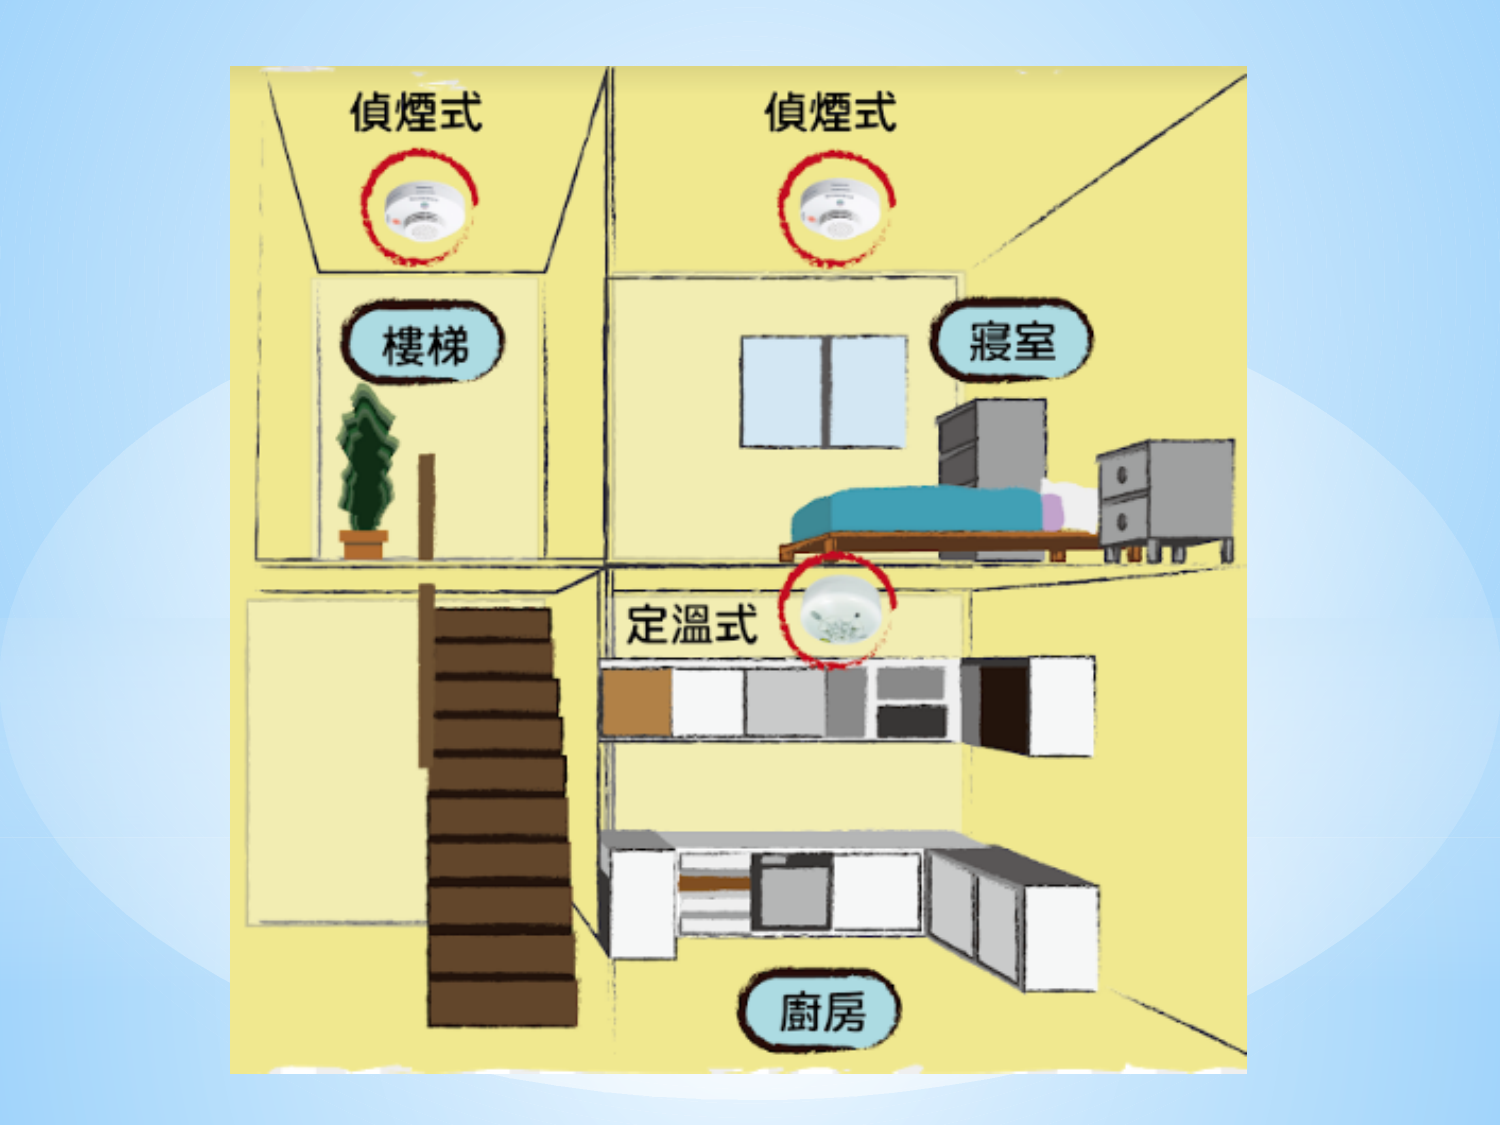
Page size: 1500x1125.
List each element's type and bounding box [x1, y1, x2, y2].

picture [229, 66, 1247, 1074]
